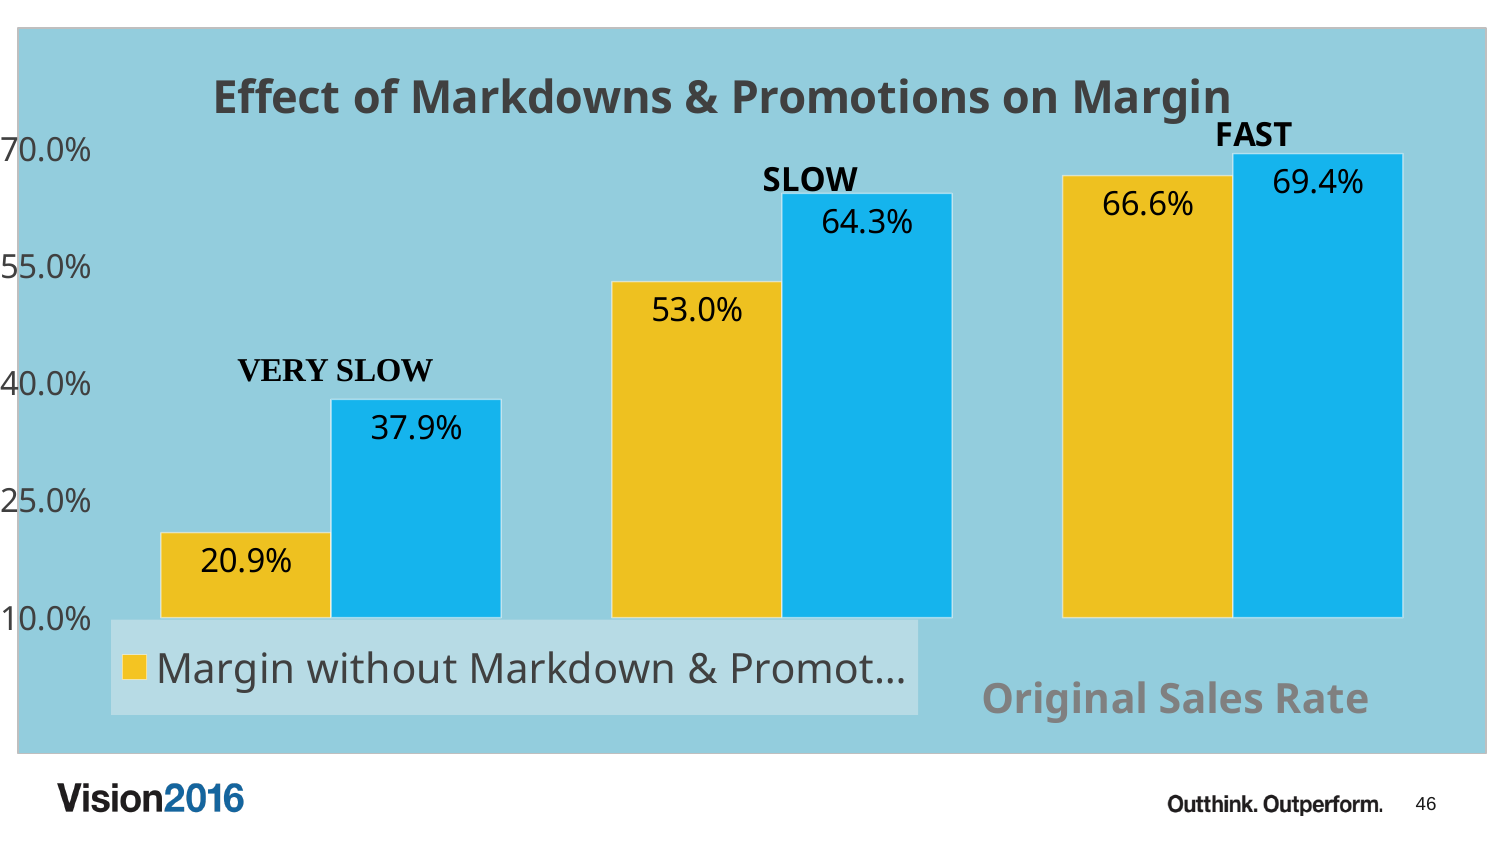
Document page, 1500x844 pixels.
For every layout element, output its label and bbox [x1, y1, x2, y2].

chart [0, 27, 1488, 755]
